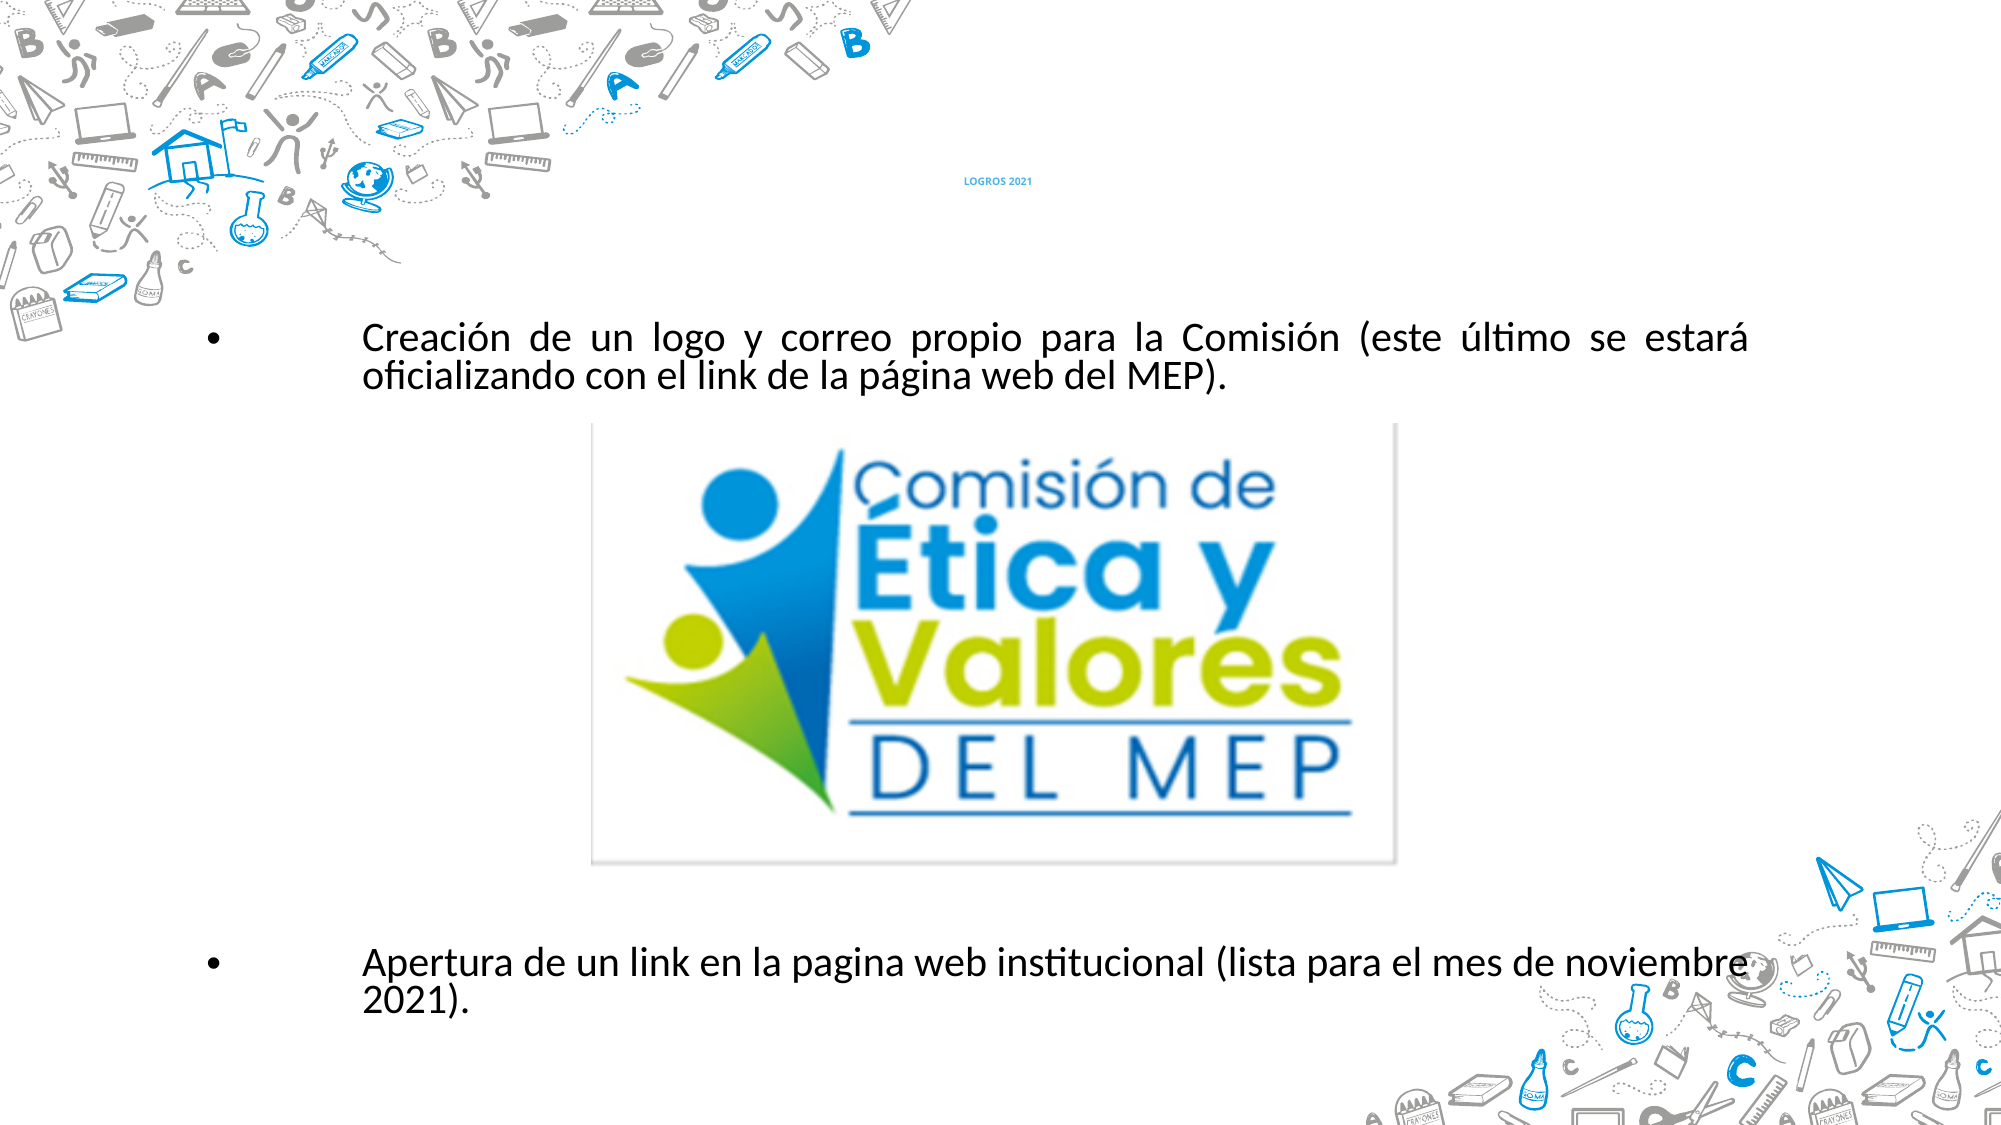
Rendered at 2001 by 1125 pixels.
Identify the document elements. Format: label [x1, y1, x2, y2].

picture [590, 423, 1409, 871]
text_box [0, 0, 2000, 1125]
